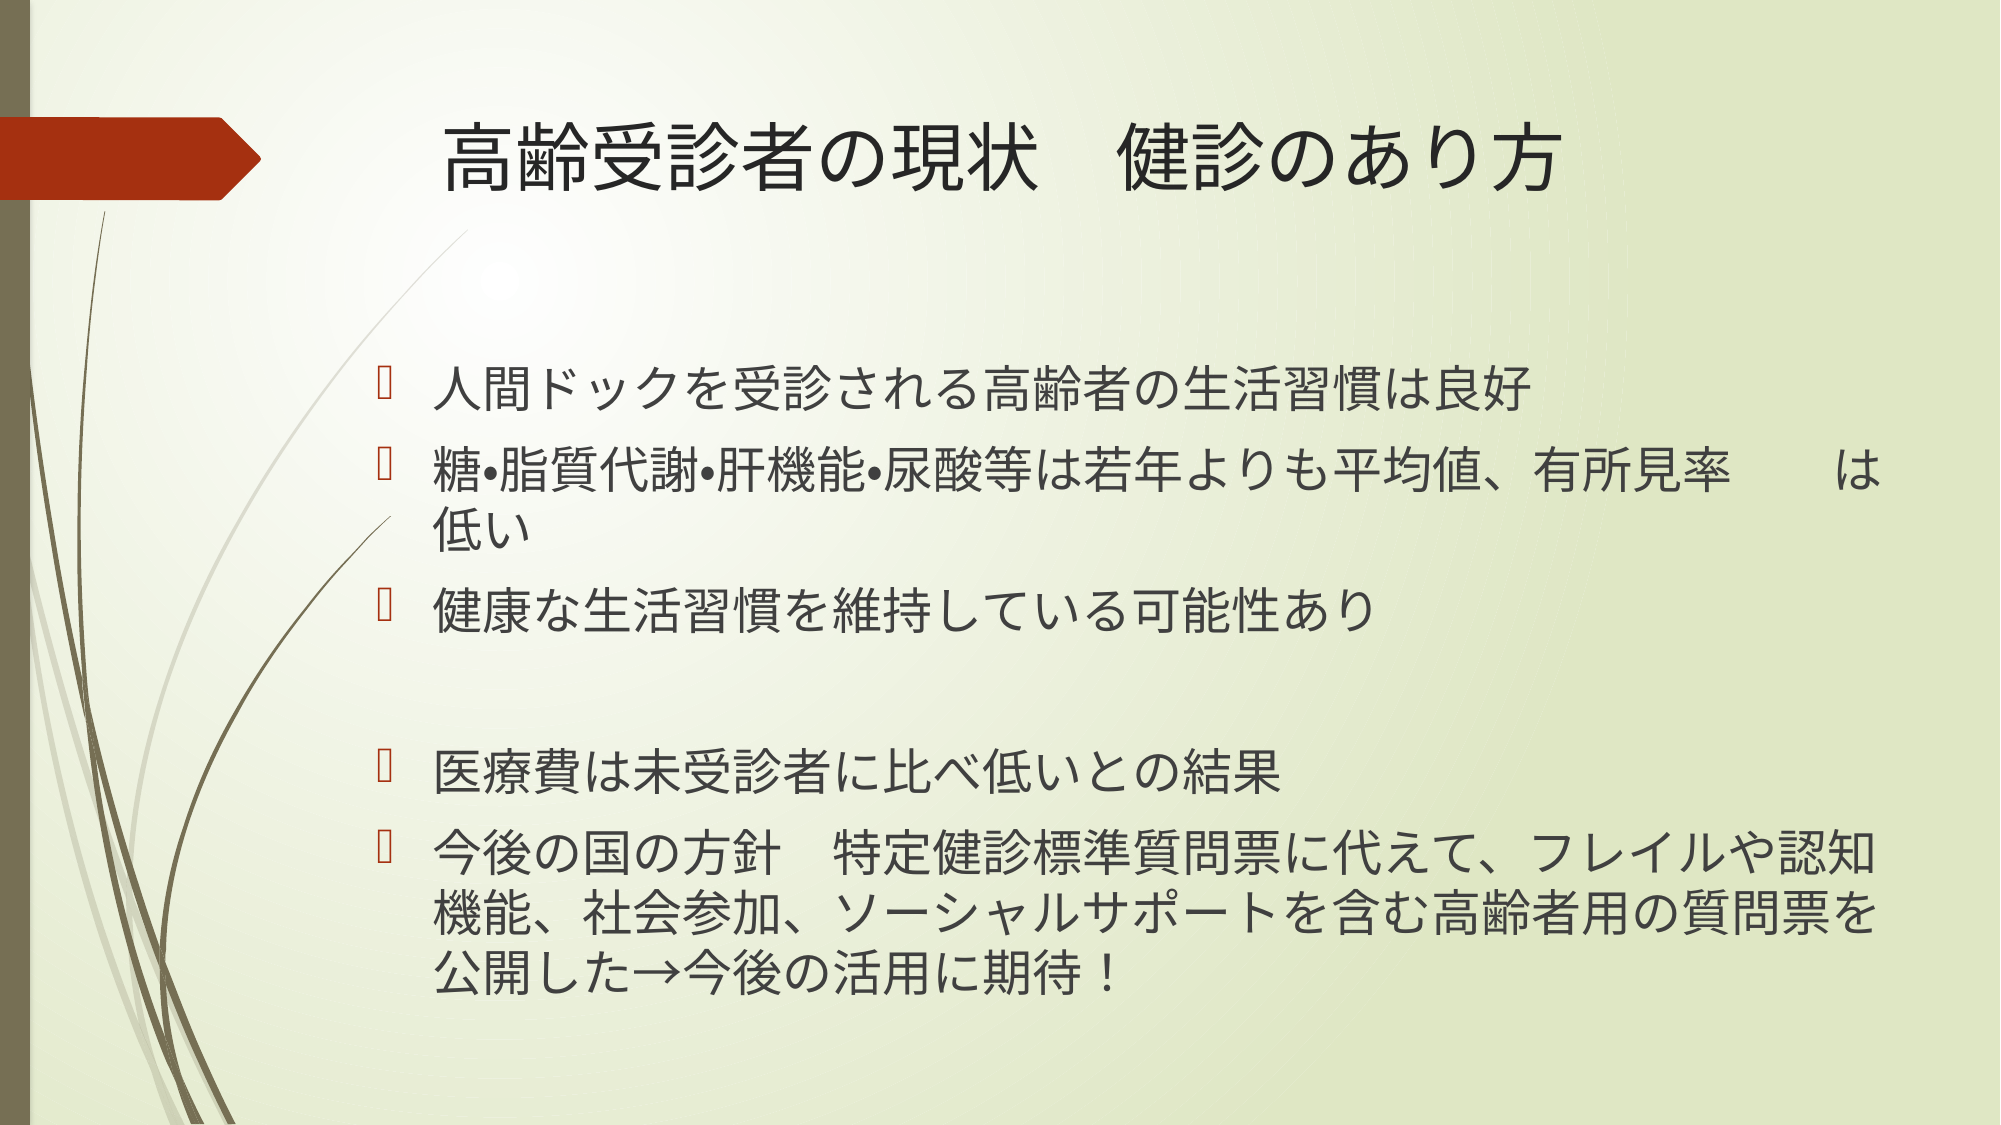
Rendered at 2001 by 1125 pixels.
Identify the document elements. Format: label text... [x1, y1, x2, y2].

list 人間ドックを受診される高齢者の生活習慣は良好 糖・脂質代謝・肝機能・尿酸等は若年よりも平均値、有所見率 は低い 健康な生活習慣を維持している可能性あり 医療費は未受診者に比べ低いとの結果 今後の国の方針 特定健診標準質問票に代えて、フレイルや認知機能、社会参加、ソーシャルサポートを含む高齢者用の質問票を公開した→今後の活用に期待！ [361, 350, 1914, 1070]
title 高齢受診者の現状 健診のあり方 [425, 102, 1888, 313]
